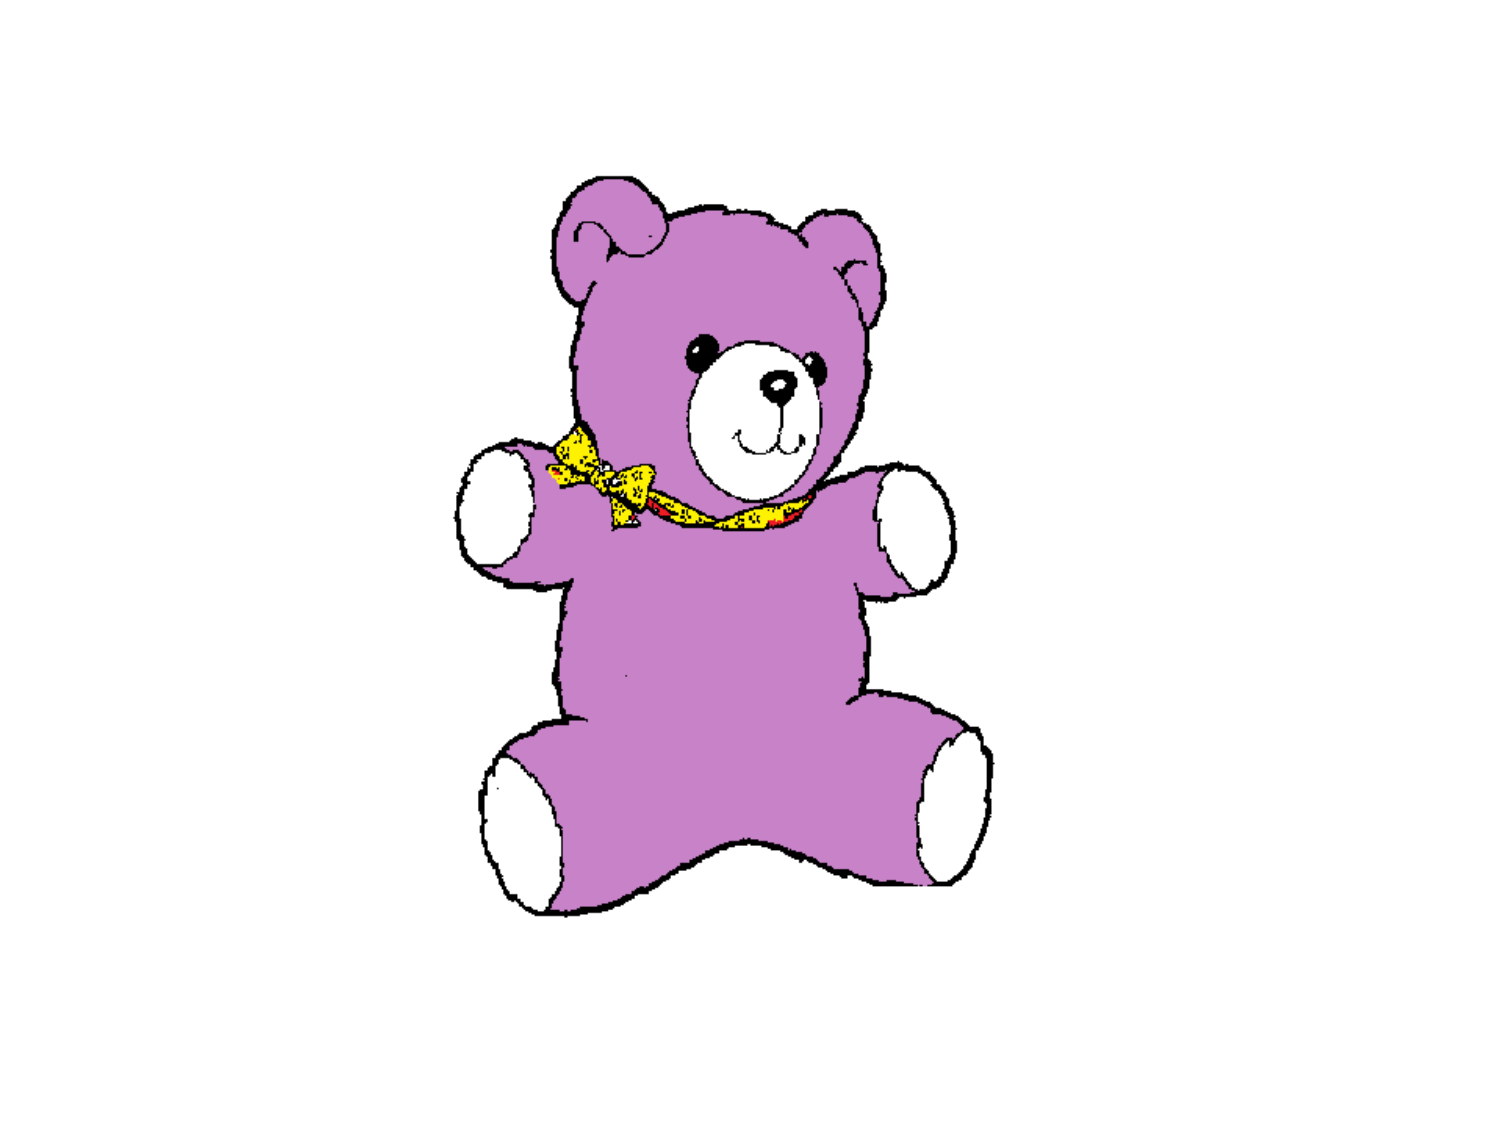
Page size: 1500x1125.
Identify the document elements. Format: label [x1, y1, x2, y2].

picture [441, 167, 1059, 958]
